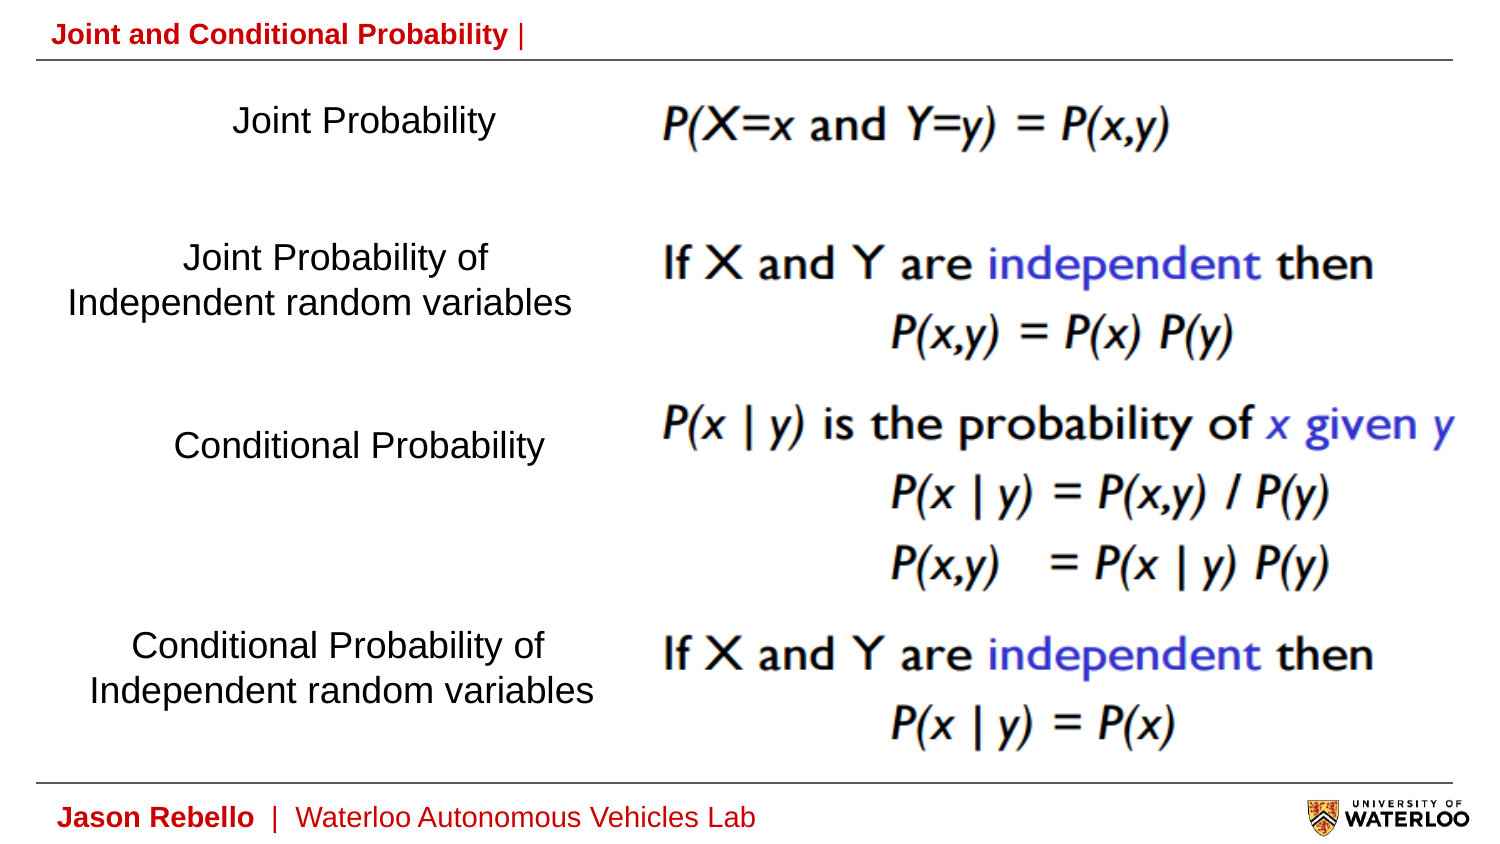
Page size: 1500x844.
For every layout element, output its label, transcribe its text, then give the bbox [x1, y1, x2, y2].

text_box Joint Probability of Independent random variables [41, 218, 593, 381]
text_box Conditional Probability of Independent random variables [74, 605, 625, 741]
text_box Conditional Probability [158, 405, 580, 494]
text_box Joint and Conditional Probability | [36, 0, 1240, 52]
picture [1276, 788, 1500, 844]
text_box Joint Probability [217, 80, 580, 170]
picture [648, 80, 1473, 763]
text_box Jason Rebello | Waterloo Autonomous Vehicles Lab [41, 792, 851, 835]
